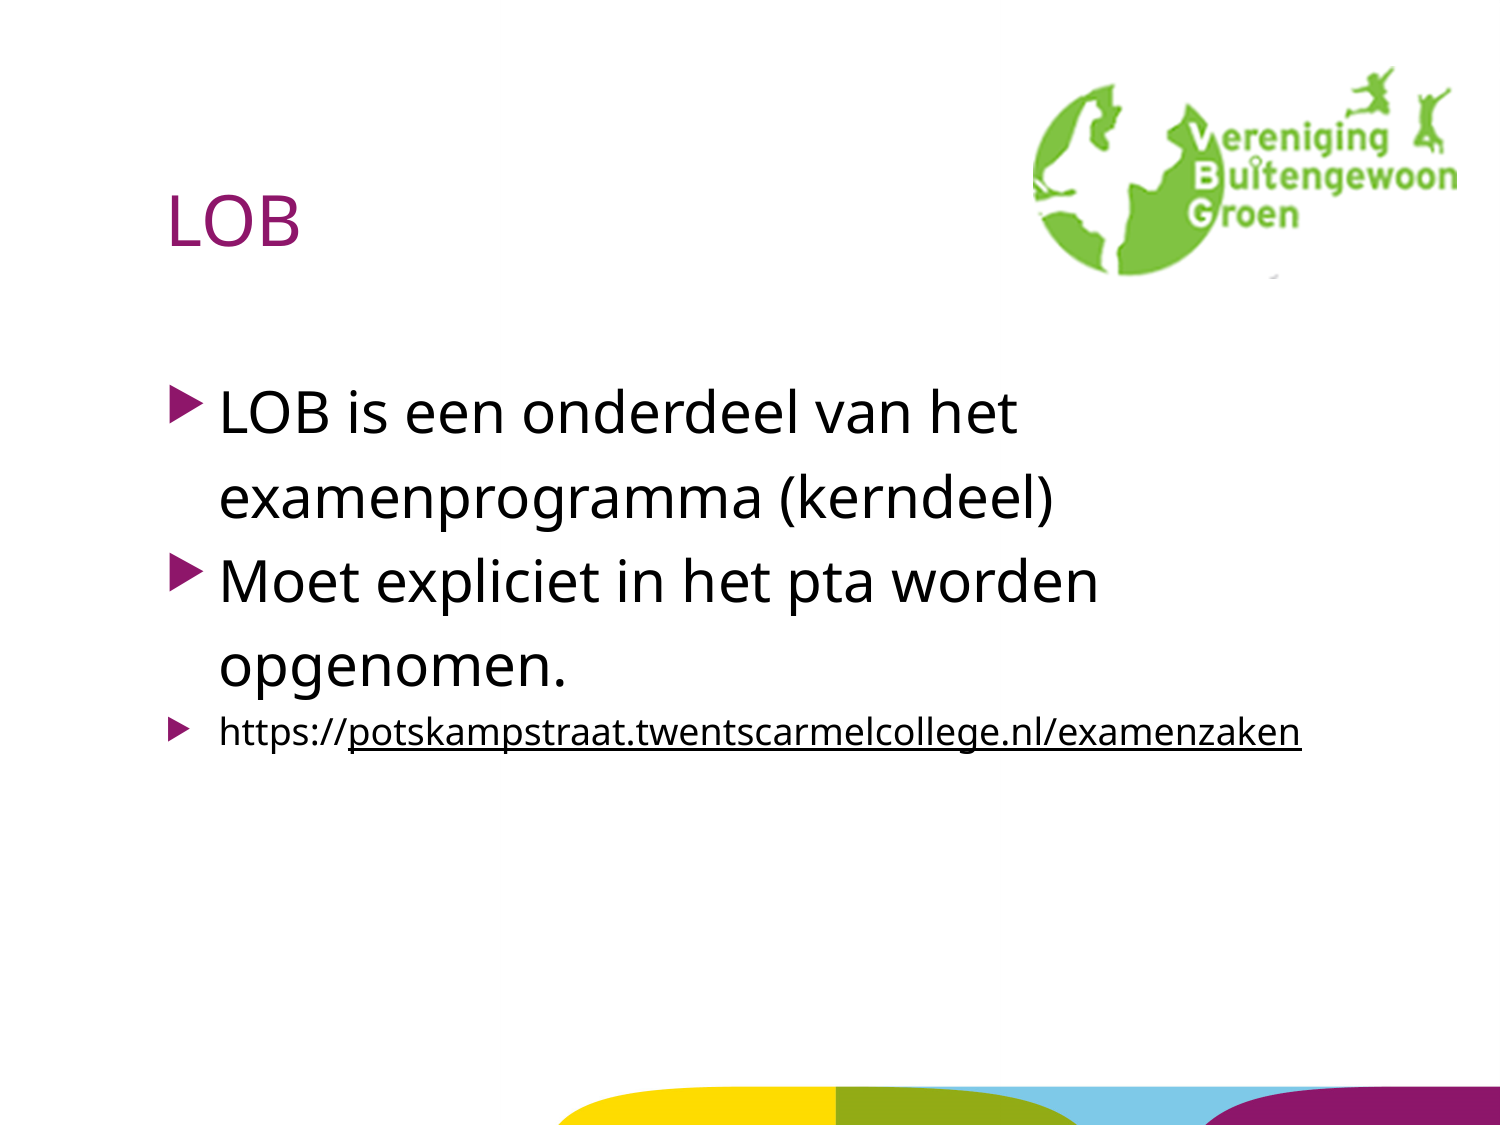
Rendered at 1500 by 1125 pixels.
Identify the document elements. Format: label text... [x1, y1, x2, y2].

picture [0, 0, 1500, 1125]
title LOB [165, 172, 1406, 338]
list LOB is een onderdeel van het examenprogramma (kerndeel) Moet expliciet in het pta worden opgenomen. https://potskampstraat.twentscarmelcollege.nl/examenzaken [165, 361, 1406, 998]
